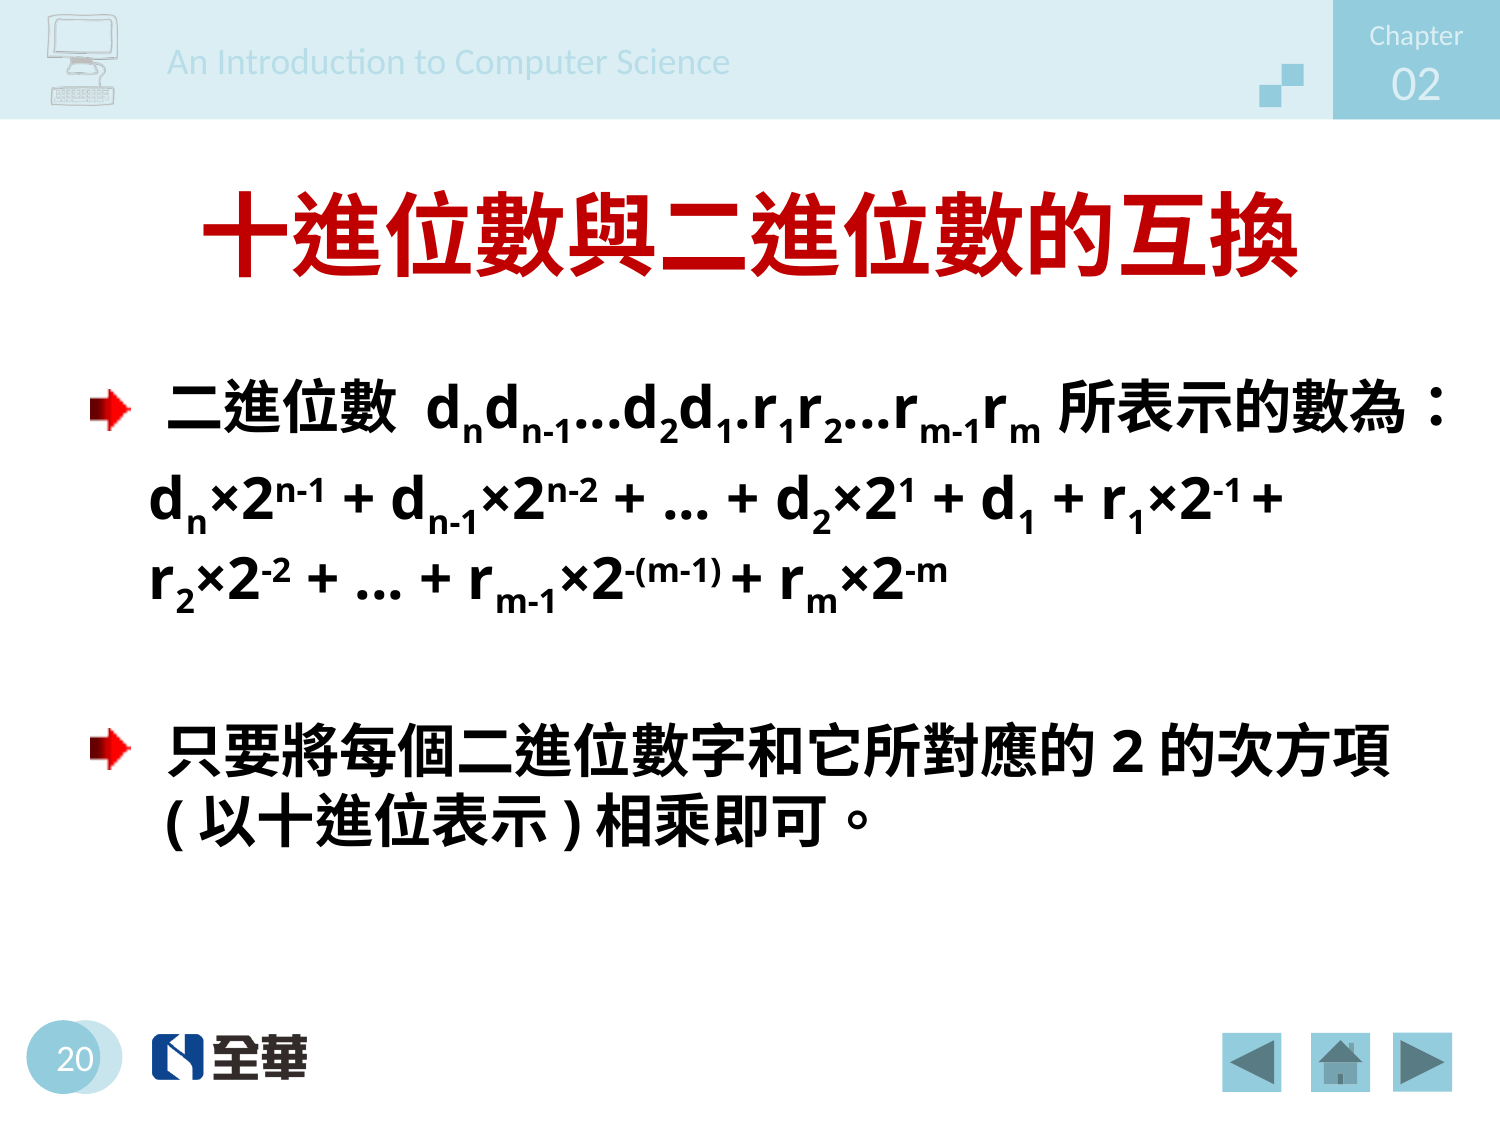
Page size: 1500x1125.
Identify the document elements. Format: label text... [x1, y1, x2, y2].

picture [90, 389, 131, 431]
picture [90, 728, 131, 770]
picture [47, 14, 118, 106]
title 十進位數與二進位數的互換 [75, 138, 1425, 327]
list 二進位數 dndn-1...d2d1.r1r2...rm-1rm 所表示的數為： dn×2n-1 + dn-1×2n-2 + ... + d2×21 + d1 + r1×2-1 + r2×2-2 + ... + rm-1×2-(m-1) + rm×2-m 只要將每個二進位數字和它所對應的2的次方項(以十進位表示)相乘即可。 [75, 363, 1425, 1005]
picture [152, 1034, 307, 1080]
